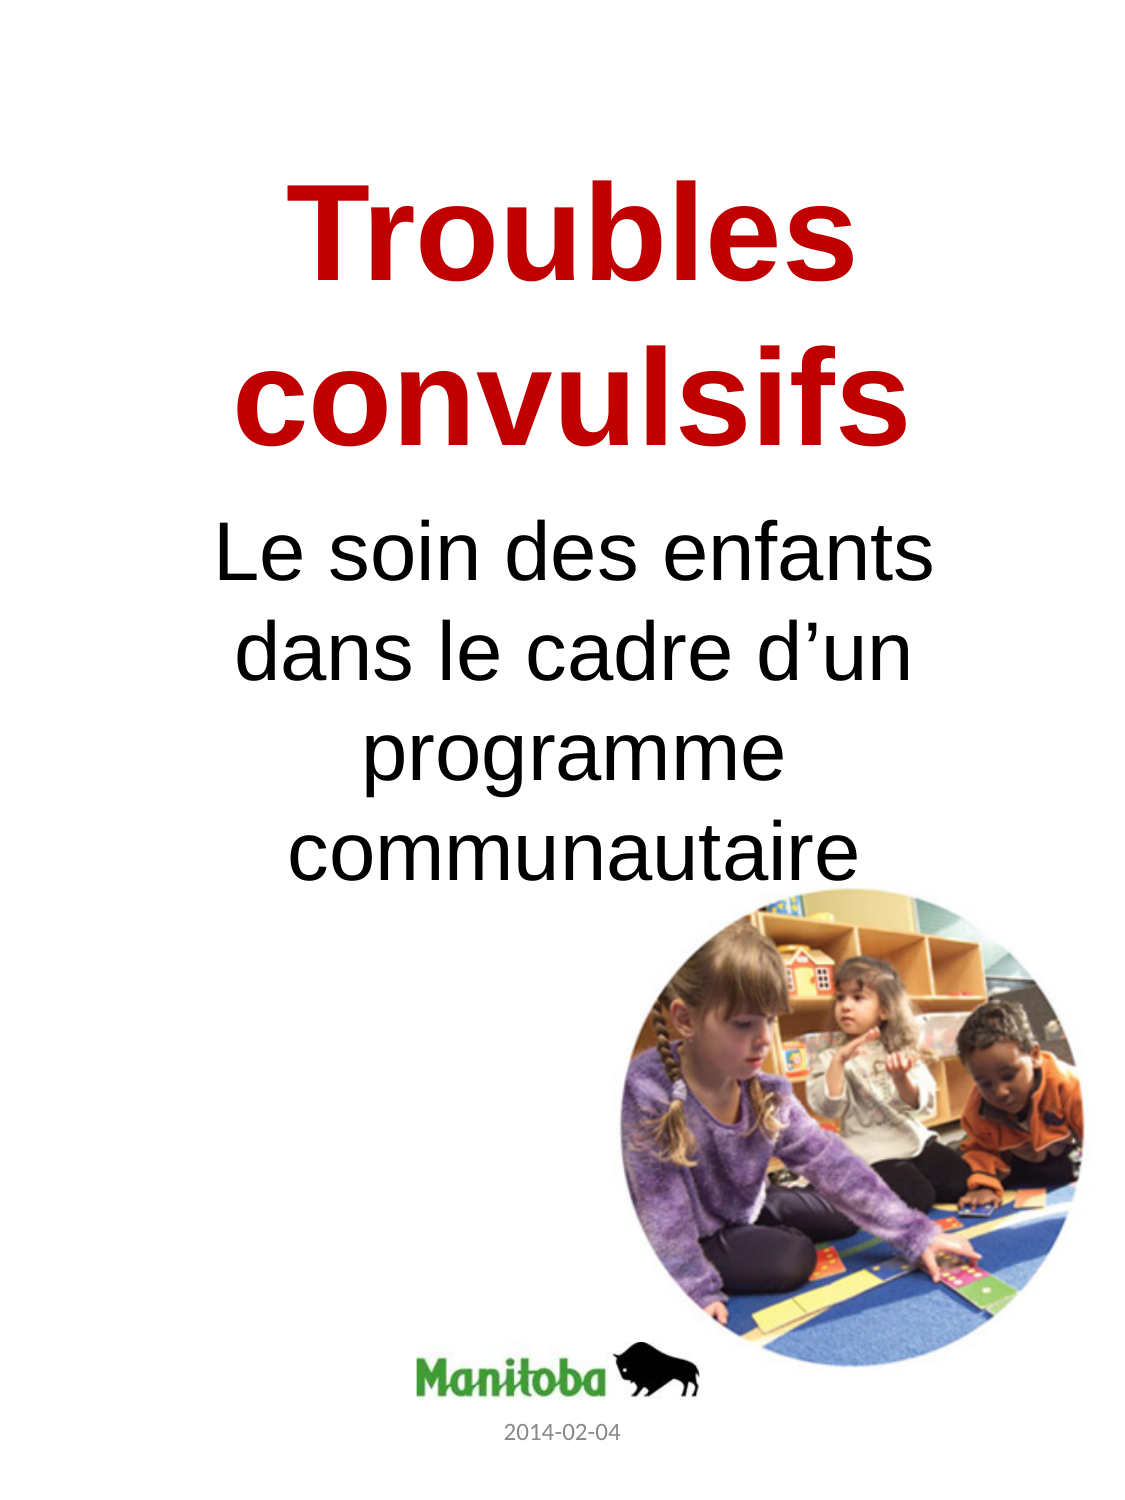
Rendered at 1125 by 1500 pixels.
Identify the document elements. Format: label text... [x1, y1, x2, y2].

picture [416, 879, 1105, 1401]
list Le soin des enfants dans le cadre d’un programme communautaire [172, 489, 977, 820]
title Troubles convulsifs [66, 182, 1080, 434]
footer 2014-02-04 [384, 1390, 741, 1471]
